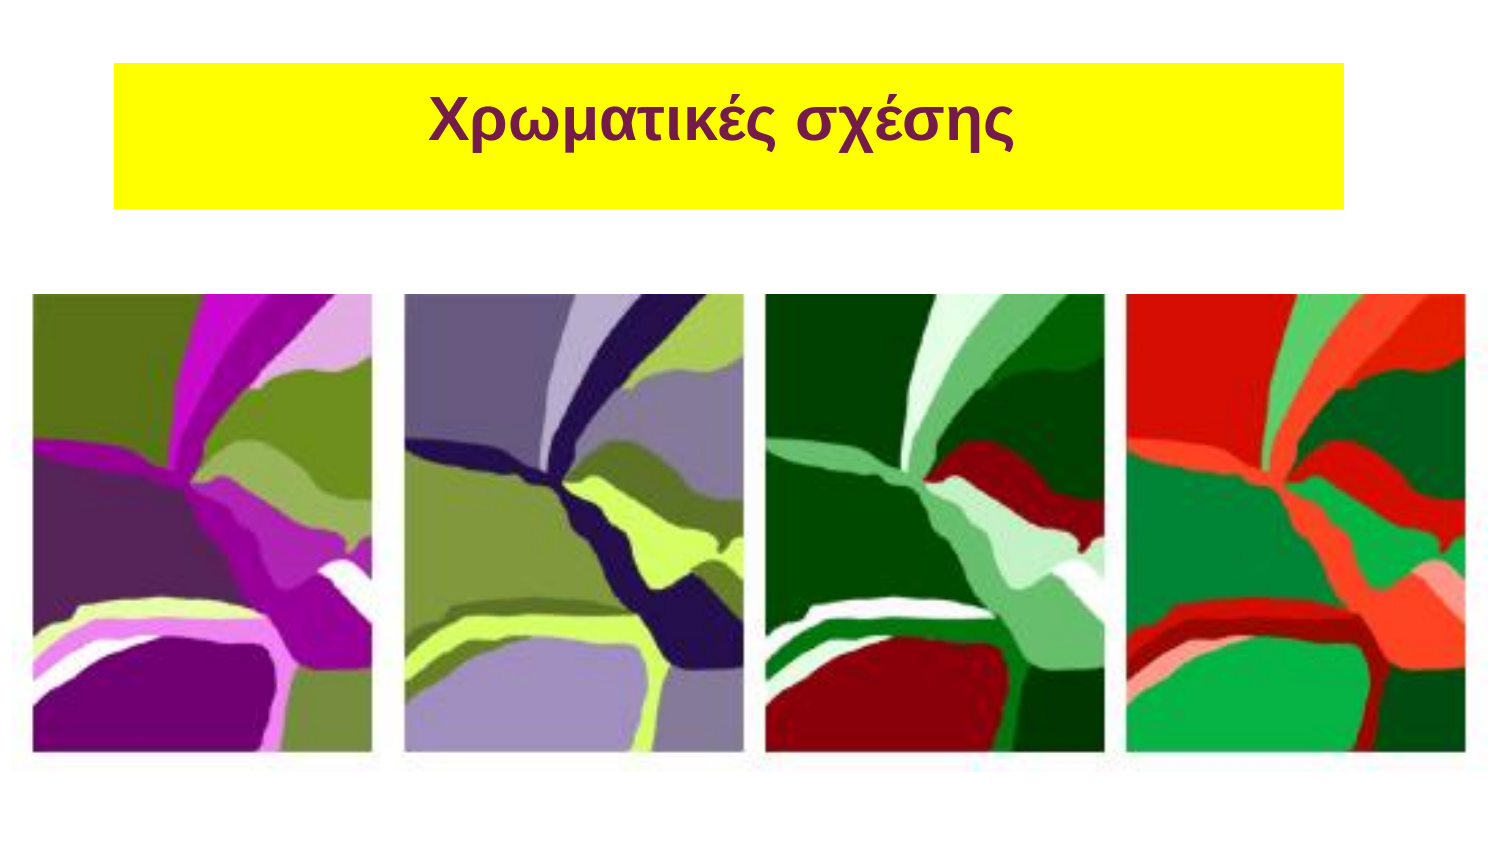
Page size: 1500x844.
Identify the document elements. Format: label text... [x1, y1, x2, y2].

text_box Χρωματικές σχέσης [113, 63, 1344, 210]
picture [12, 294, 1488, 772]
